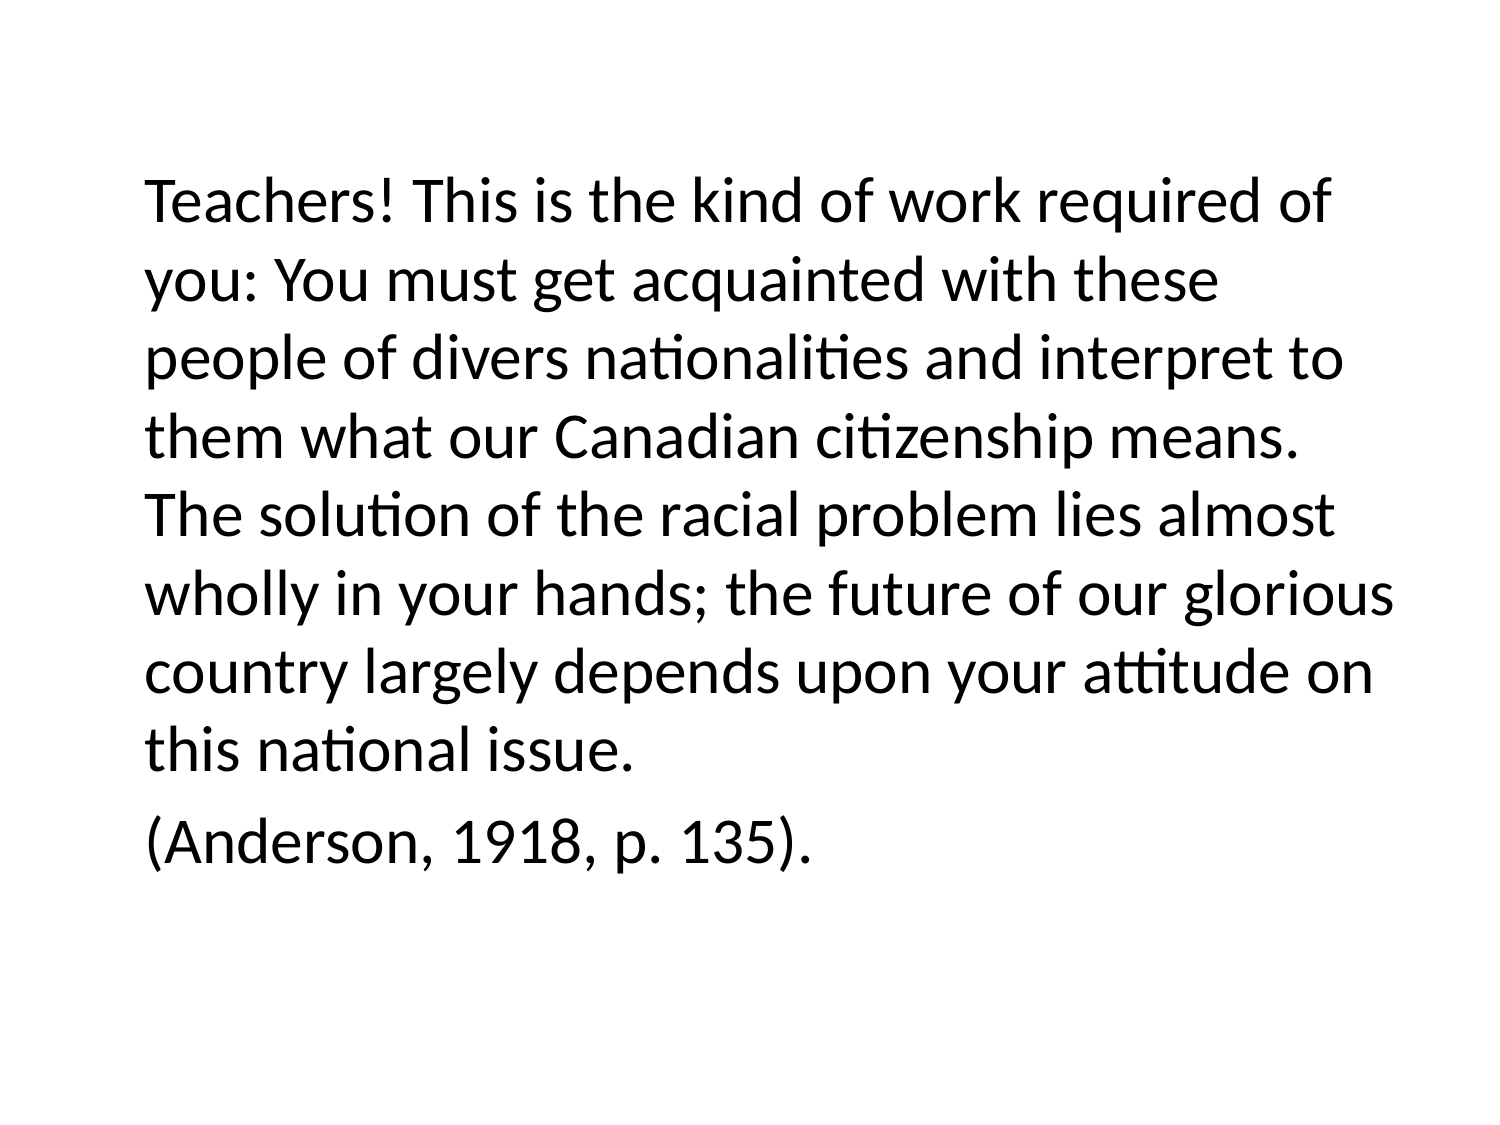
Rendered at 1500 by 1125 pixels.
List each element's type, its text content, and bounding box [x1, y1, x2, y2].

list Teachers! This is the kind of work required of you: You must get acquainted with these people of divers nationalities and interpret to them what our Canadian citizenship means. The solution of the racial problem lies almost wholly in your hands; the future of our glorious country largely depends upon your attitude on this national issue. (Anderson, 1918, p. 135). [75, 149, 1425, 893]
